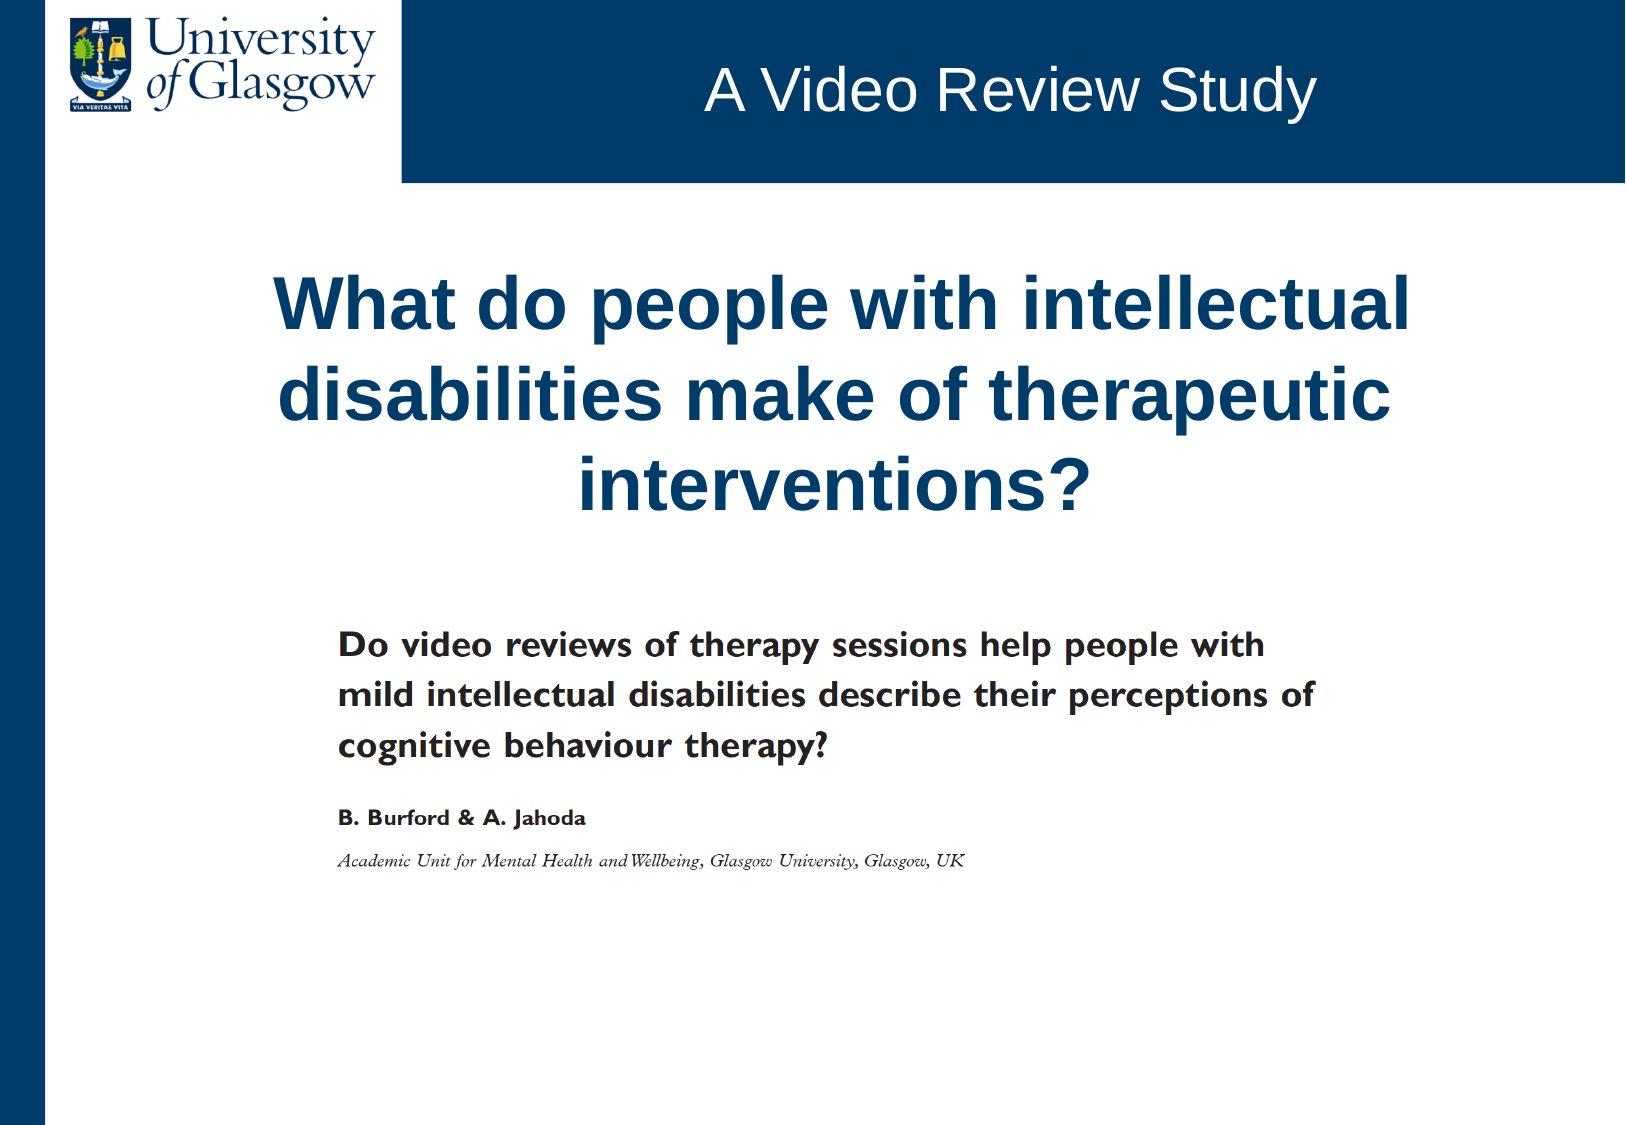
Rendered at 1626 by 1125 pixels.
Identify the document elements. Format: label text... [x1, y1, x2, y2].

picture [68, 16, 377, 112]
picture [309, 610, 1347, 887]
list What do people with intellectual disabilities make of therapeutic interventions? [68, 162, 1603, 1058]
title A Video Review Study [401, 0, 1625, 184]
